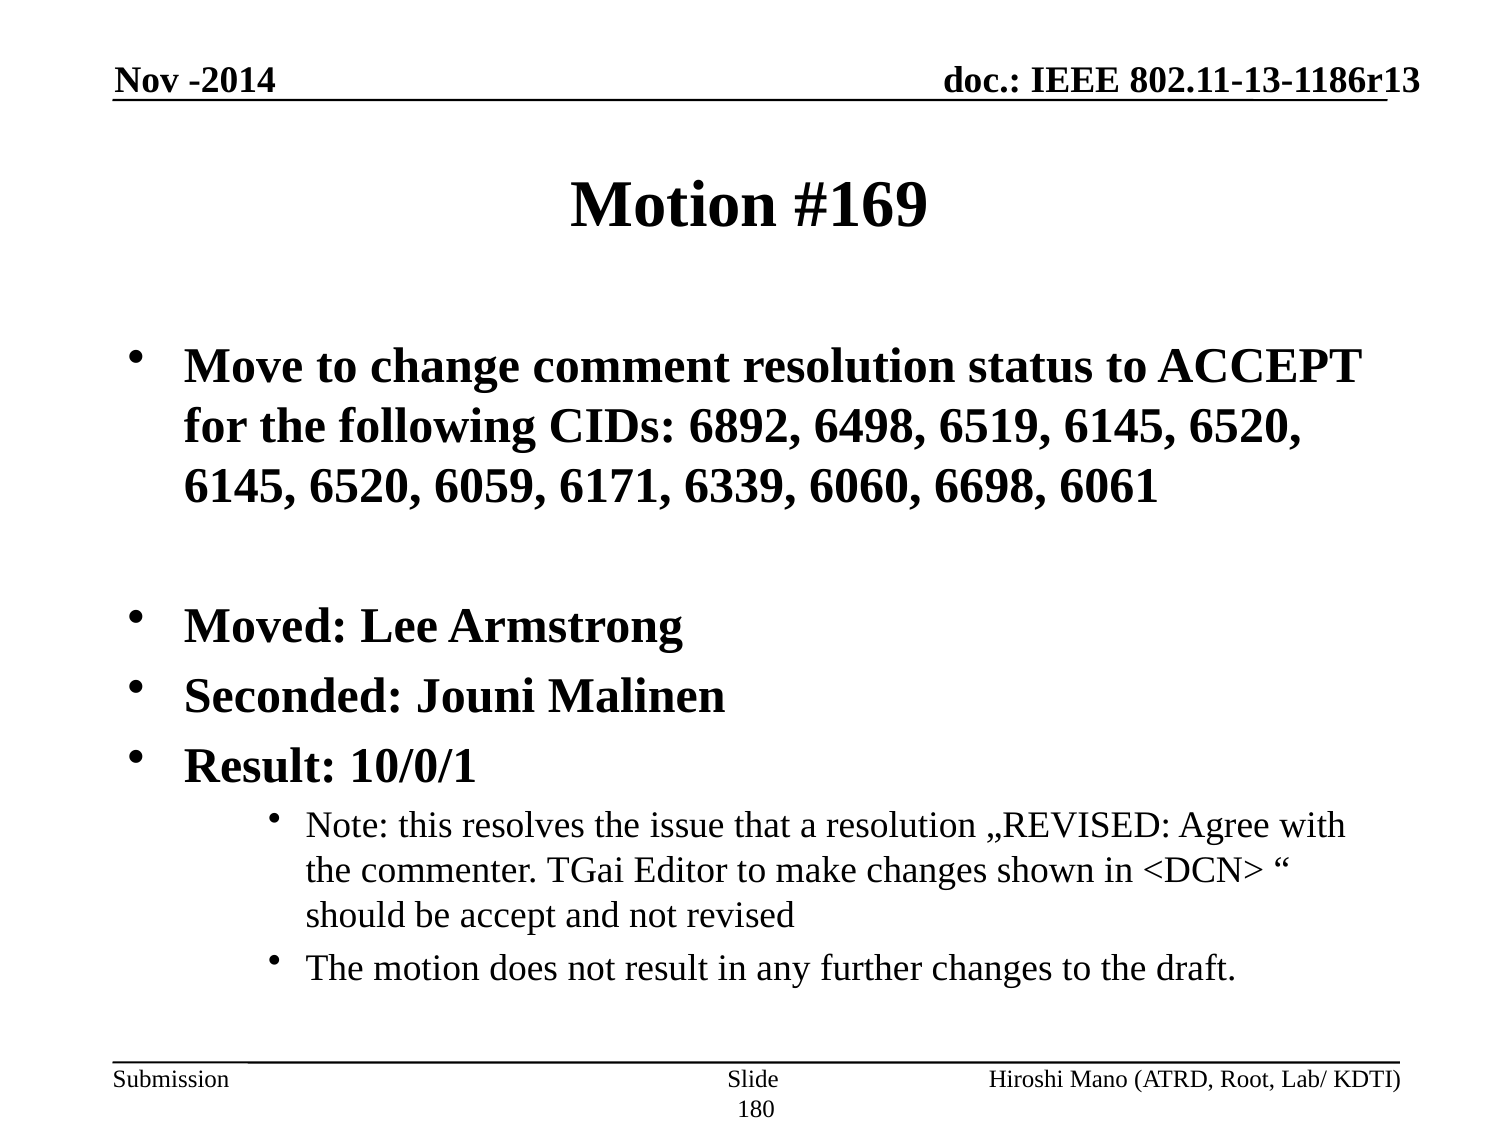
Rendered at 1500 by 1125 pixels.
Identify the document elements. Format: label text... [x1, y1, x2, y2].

footer Hiroshi Mano (ATRD, Root, Lab/ KDTI) [984, 1061, 1402, 1093]
list Move to change comment resolution status to ACCEPT for the following CIDs: 6892, 6498, 6519, 6145, 6520, 6145, 6520, 6059, 6171, 6339, 6060, 6698, 6061 Moved: Lee Armstrong Seconded: Jouni Malinen Result: 10/0/1 Note: this resolves the issue that a resolution „REVISED: Agree with the commenter. TGai Editor to make changes shown in <DCN> “ should be accept and not revised The motion does not result in any further changes to the draft. [112, 324, 1388, 1001]
slide_number Nov -2014 [114, 54, 280, 101]
slide_number Slide 180 [712, 1061, 800, 1093]
title Motion #169 [112, 112, 1388, 288]
